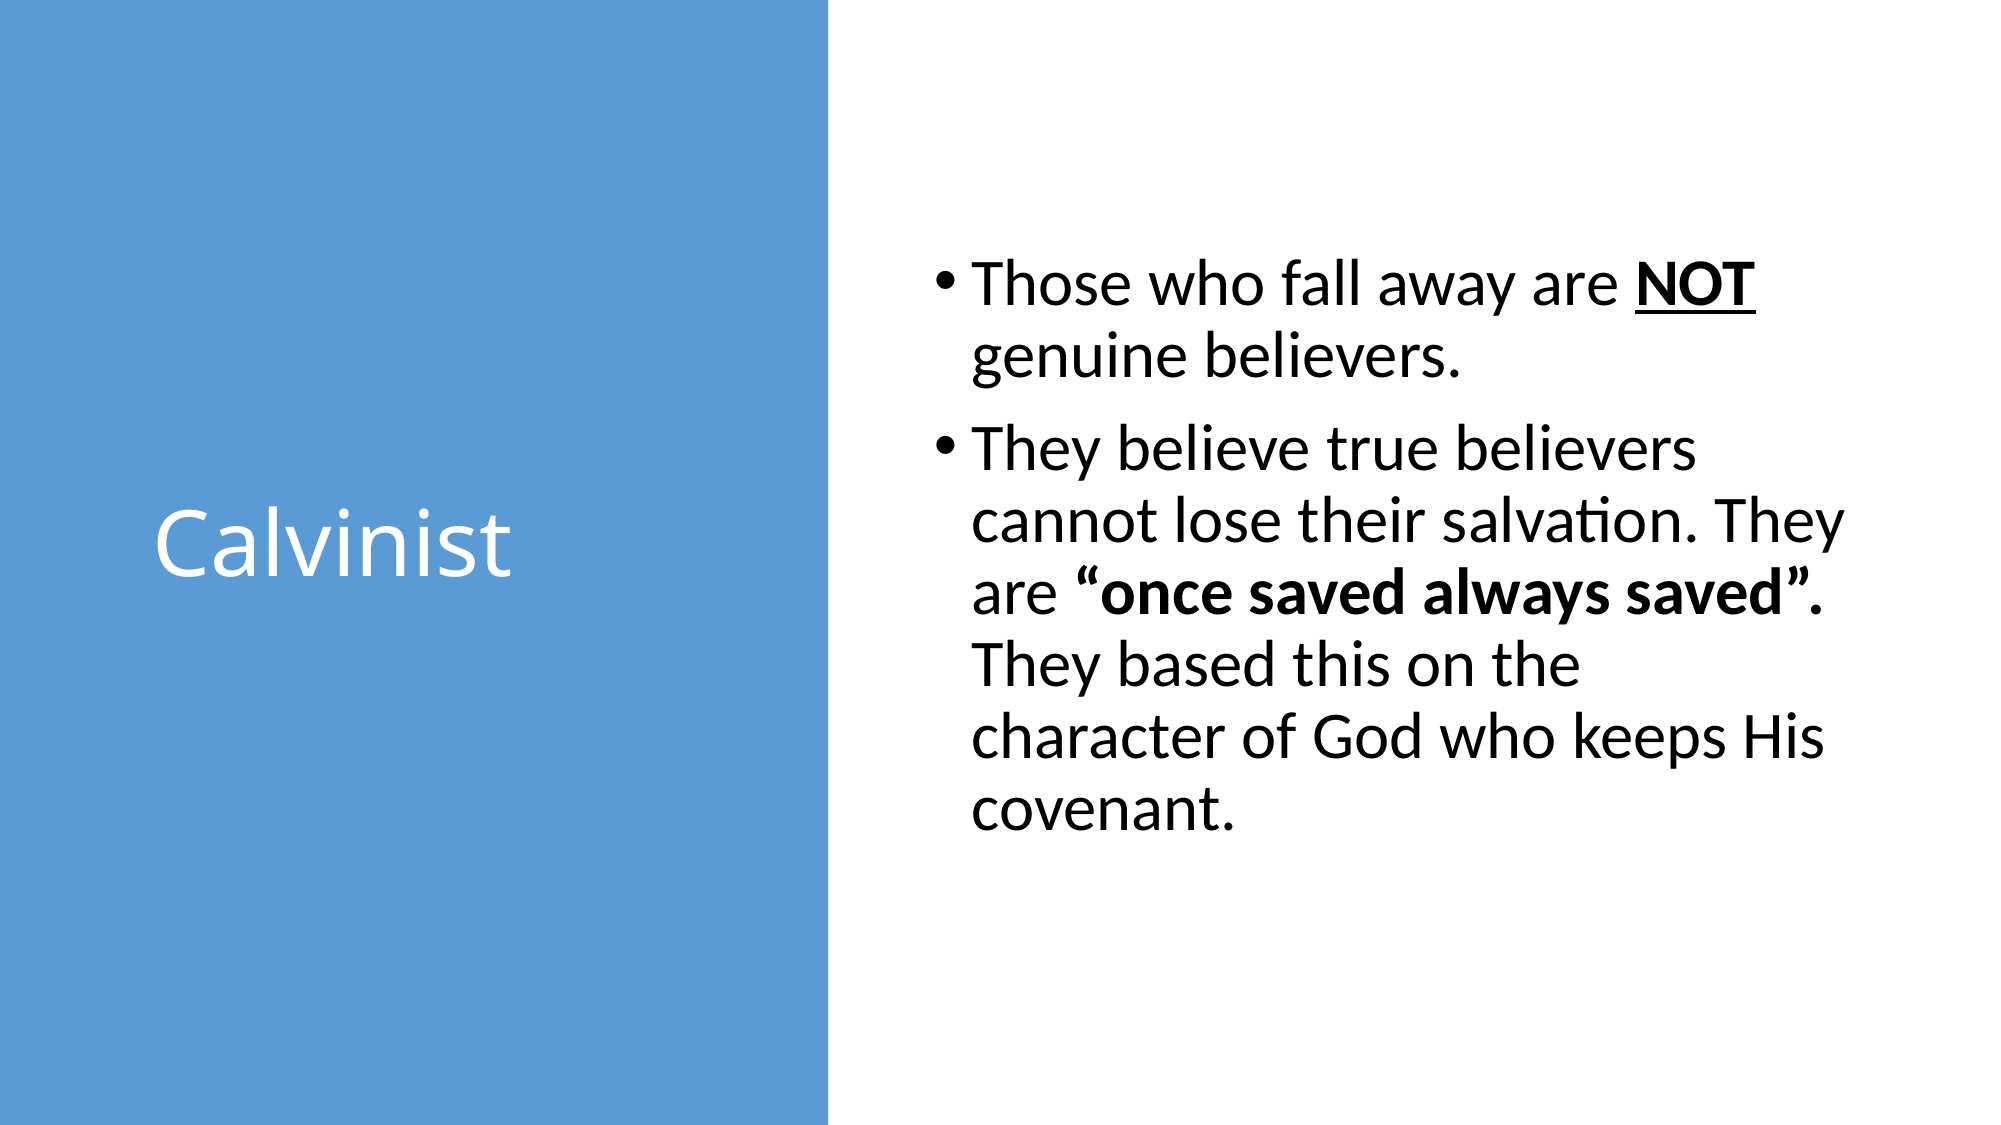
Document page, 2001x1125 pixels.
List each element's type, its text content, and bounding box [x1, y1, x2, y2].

title Calvinist [137, 102, 756, 991]
text_box [0, 0, 829, 1125]
list Those who fall away are NOT genuine believers. They believe true believers cannot lose their salvation. They are “once saved always saved”. They based this on the character of God who keeps His covenant. [918, 102, 1863, 991]
